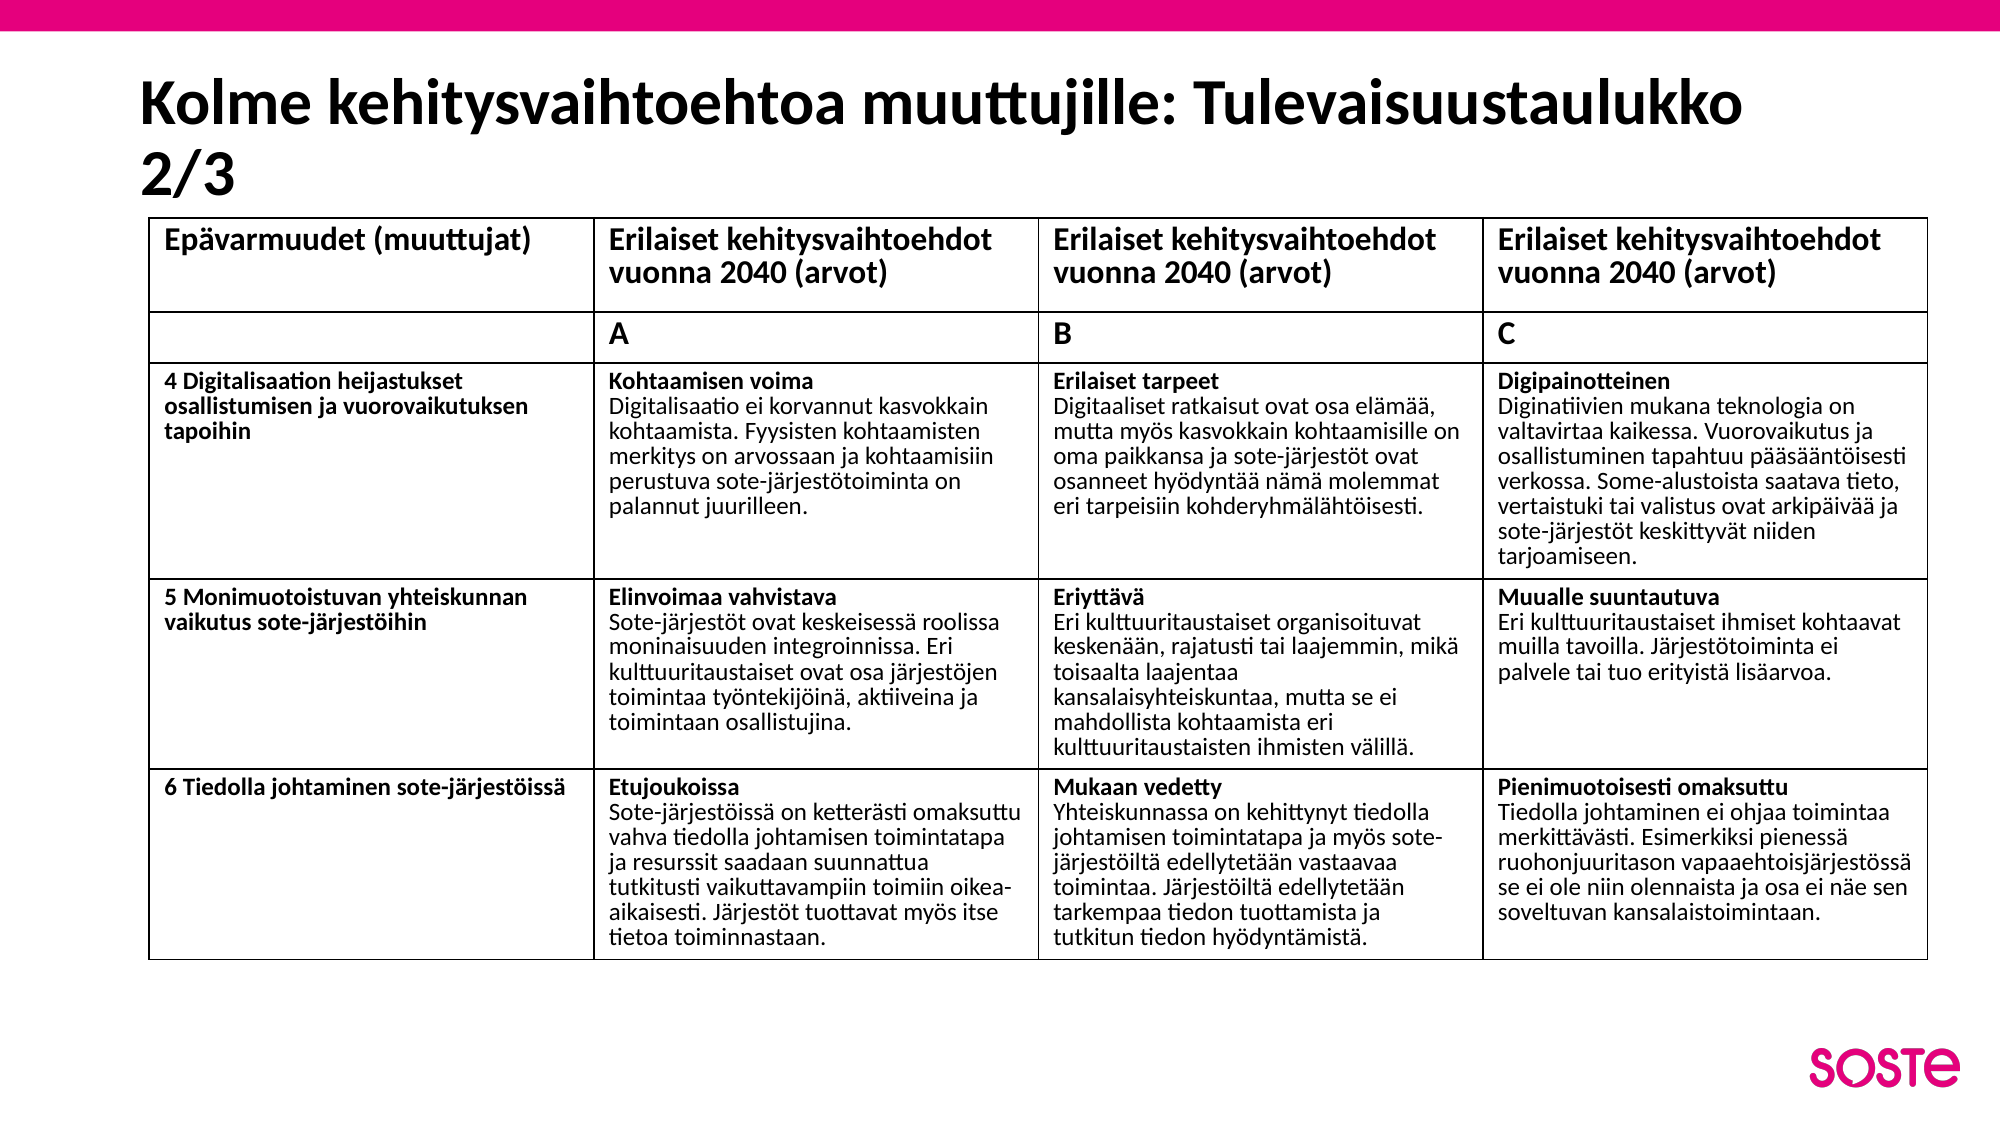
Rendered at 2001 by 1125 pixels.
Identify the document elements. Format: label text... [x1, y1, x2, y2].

table_cell Kohtaamisen voima Digitalisaatio ei korvannut kasvokkain kohtaamista. Fyysisten kohtaamisten merkitys on arvossaan ja kohtaamisiin perustuva sote-järjestötoiminta on palannut juurilleen. [595, 364, 1038, 578]
table_cell 5 Monimuotoistuvan yhteiskunnan vaikutus sote-järjestöihin [150, 580, 593, 768]
table_cell Mukaan vedetty Yhteiskunnassa on kehittynyt tiedolla johtamisen toimintatapa ja myös sote-järjestöiltä edellytetään vastaavaa toimintaa. Järjestöiltä edellytetään tarkempaa tiedon tuottamista ja tutkitun tiedon hyödyntämistä. [1039, 770, 1482, 959]
table_cell Etujoukoissa Sote-järjestöissä on ketterästi omaksuttu vahva tiedolla johtamisen toimintatapa ja resurssit saadaan suunnattua tutkitusti vaikuttavampiin toimiin oikea-aikaisesti. Järjestöt tuottavat myös itse tietoa toiminnastaan. [595, 770, 1038, 959]
table_cell Erilaiset tarpeet Digitaaliset ratkaisut ovat osa elämää, mutta myös kasvokkain kohtaamisille on oma paikkansa ja sote-järjestöt ovat osanneet hyödyntää nämä molemmat eri tarpeisiin kohderyhmälähtöisesti. [1039, 364, 1482, 578]
table_header Epävarmuudet (muuttujat) [150, 219, 593, 311]
table_cell A [595, 313, 1038, 362]
table_cell Elinvoimaa vahvistava Sote-järjestöt ovat keskeisessä roolissa moninaisuuden integroinnissa. Eri kulttuuritaustaiset ovat osa järjestöjen toimintaa työntekijöinä, aktiiveina ja toimintaan osallistujina. [595, 580, 1038, 768]
table_cell Muualle suuntautuva Eri kulttuuritaustaiset ihmiset kohtaavat muilla tavoilla. Järjestötoiminta ei palvele tai tuo erityistä lisäarvoa. [1484, 580, 1927, 768]
picture [1798, 1033, 1972, 1106]
table_cell [150, 313, 593, 362]
table_cell C [1484, 313, 1927, 362]
title Kolme kehitysvaihtoehtoa muuttujille: Tulevaisuustaulukko 2/3 [125, 60, 1851, 218]
table_cell Eriyttävä Eri kulttuuritaustaiset organisoituvat keskenään, rajatusti tai laajemmin, mikä toisaalta laajentaa kansalaisyhteiskuntaa, mutta se ei mahdollista kohtaamista eri kulttuuritaustaisten ihmisten välillä. [1039, 580, 1482, 768]
table_cell 4 Digitalisaation heijastukset osallistumisen ja vuorovaikutuksen tapoihin [150, 364, 593, 578]
table_header Erilaiset kehitysvaihtoehdot vuonna 2040 (arvot) [1039, 219, 1482, 311]
table_cell Pienimuotoisesti omaksuttu Tiedolla johtaminen ei ohjaa toimintaa merkittävästi. Esimerkiksi pienessä ruohonjuuritason vapaaehtoisjärjestössä se ei ole niin olennaista ja osa ei näe sen soveltuvan kansalaistoimintaan. [1484, 770, 1927, 959]
table_cell B [1039, 313, 1482, 362]
table_header Erilaiset kehitysvaihtoehdot vuonna 2040 (arvot) [1484, 219, 1927, 311]
table_cell 6 Tiedolla johtaminen sote-järjestöissä [150, 770, 593, 959]
table_cell Digipainotteinen Diginatiivien mukana teknologia on valtavirtaa kaikessa. Vuorovaikutus ja osallistuminen tapahtuu pääsääntöisesti verkossa. Some-alustoista saatava tieto, vertaistuki tai valistus ovat arkipäivää ja sote-järjestöt keskittyvät niiden tarjoamiseen. [1484, 364, 1927, 578]
table_header Erilaiset kehitysvaihtoehdot vuonna 2040 (arvot) [595, 219, 1038, 311]
